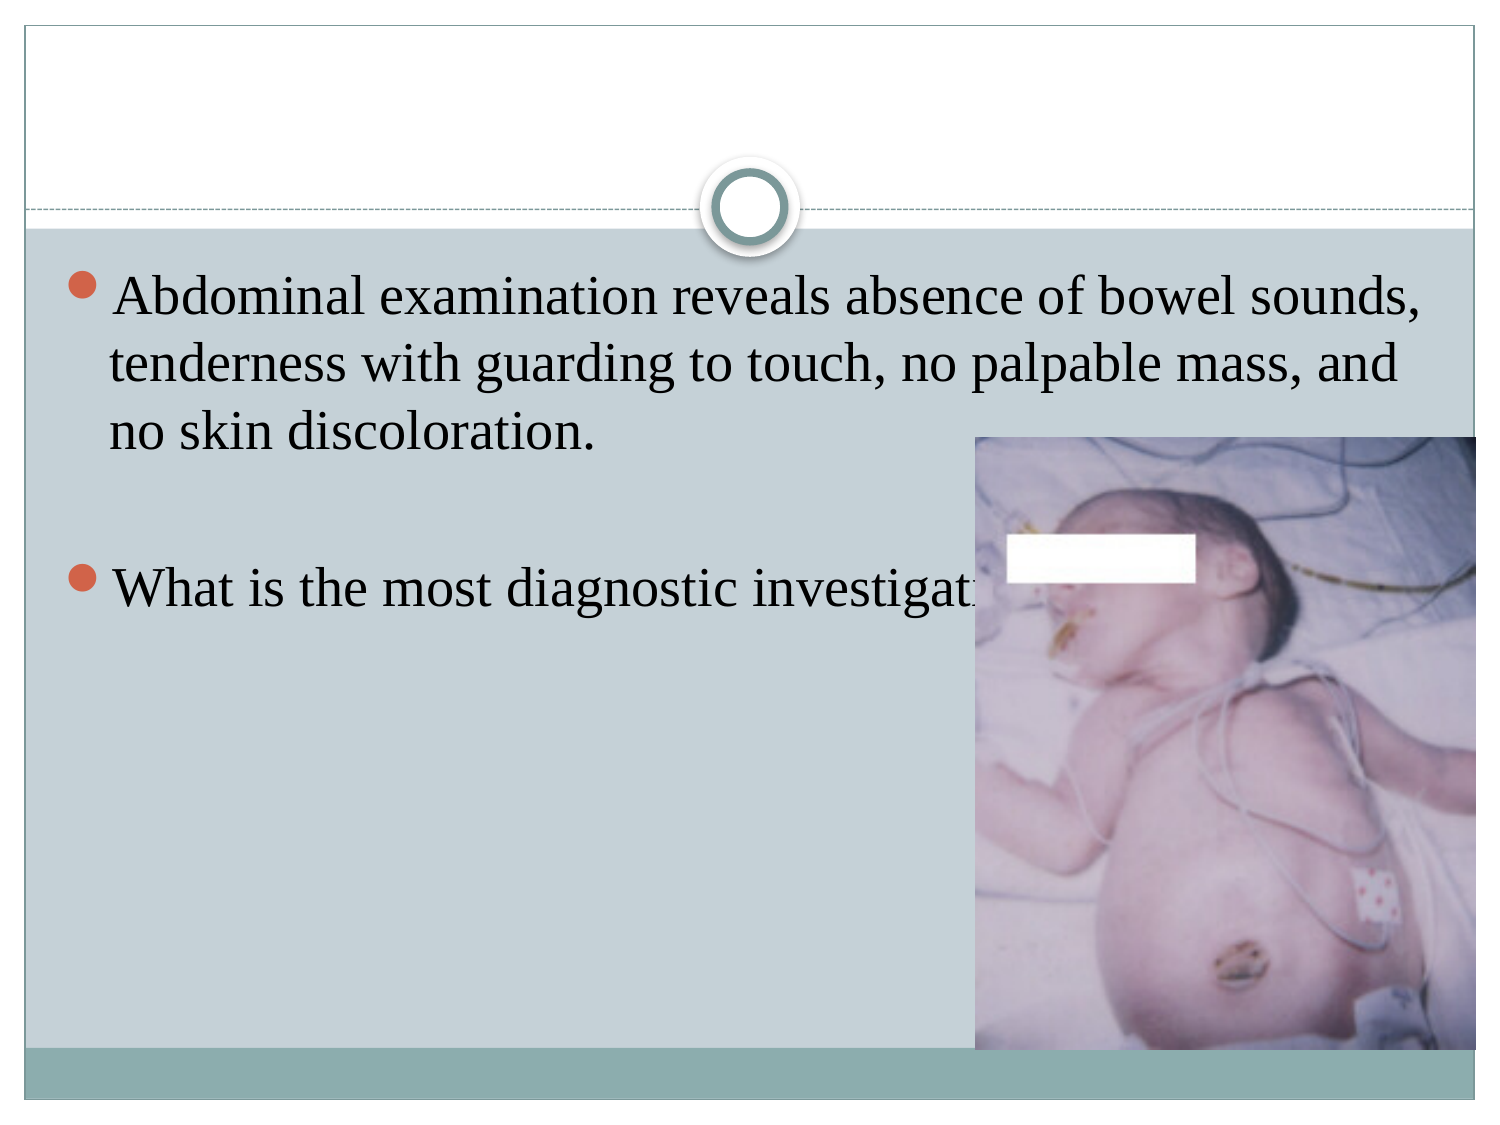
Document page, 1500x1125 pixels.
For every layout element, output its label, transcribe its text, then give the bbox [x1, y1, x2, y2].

list Abdominal examination reveals absence of bowel sounds, tenderness with guarding to touch, no palpable mass, and no skin discoloration. What is the most diagnostic investigation you will do? [49, 250, 1445, 1001]
picture [974, 437, 1476, 1051]
